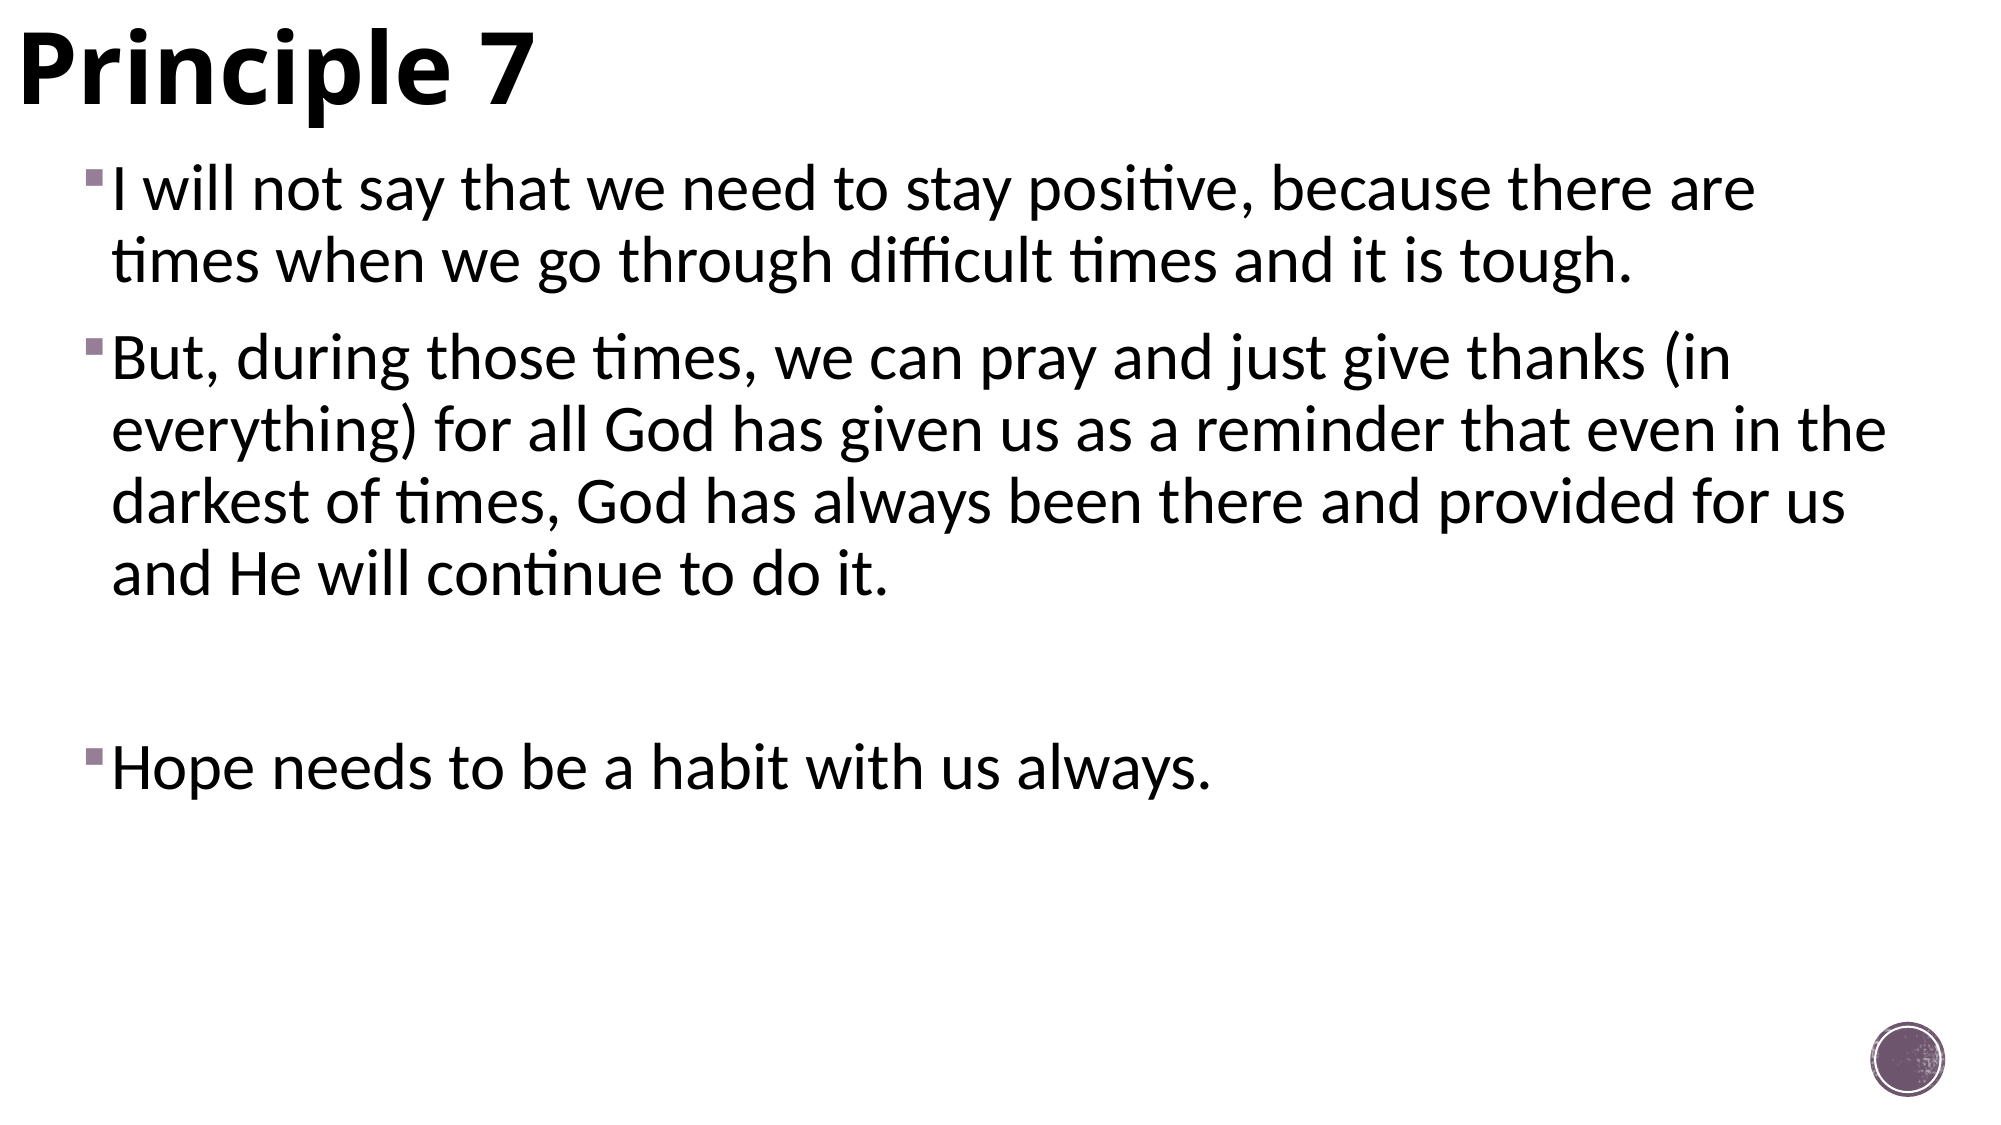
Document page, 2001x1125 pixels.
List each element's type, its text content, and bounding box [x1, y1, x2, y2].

title Principle 7 [0, 0, 890, 146]
list I will not say that we need to stay positive, because there are times when we go through difficult times and it is tough. But, during those times, we can pray and just give thanks (in everything) for all God has given us as a reminder that even in the darkest of times, God has always been there and provided for us and He will continue to do it. Hope needs to be a habit with us always. [66, 145, 1921, 1013]
